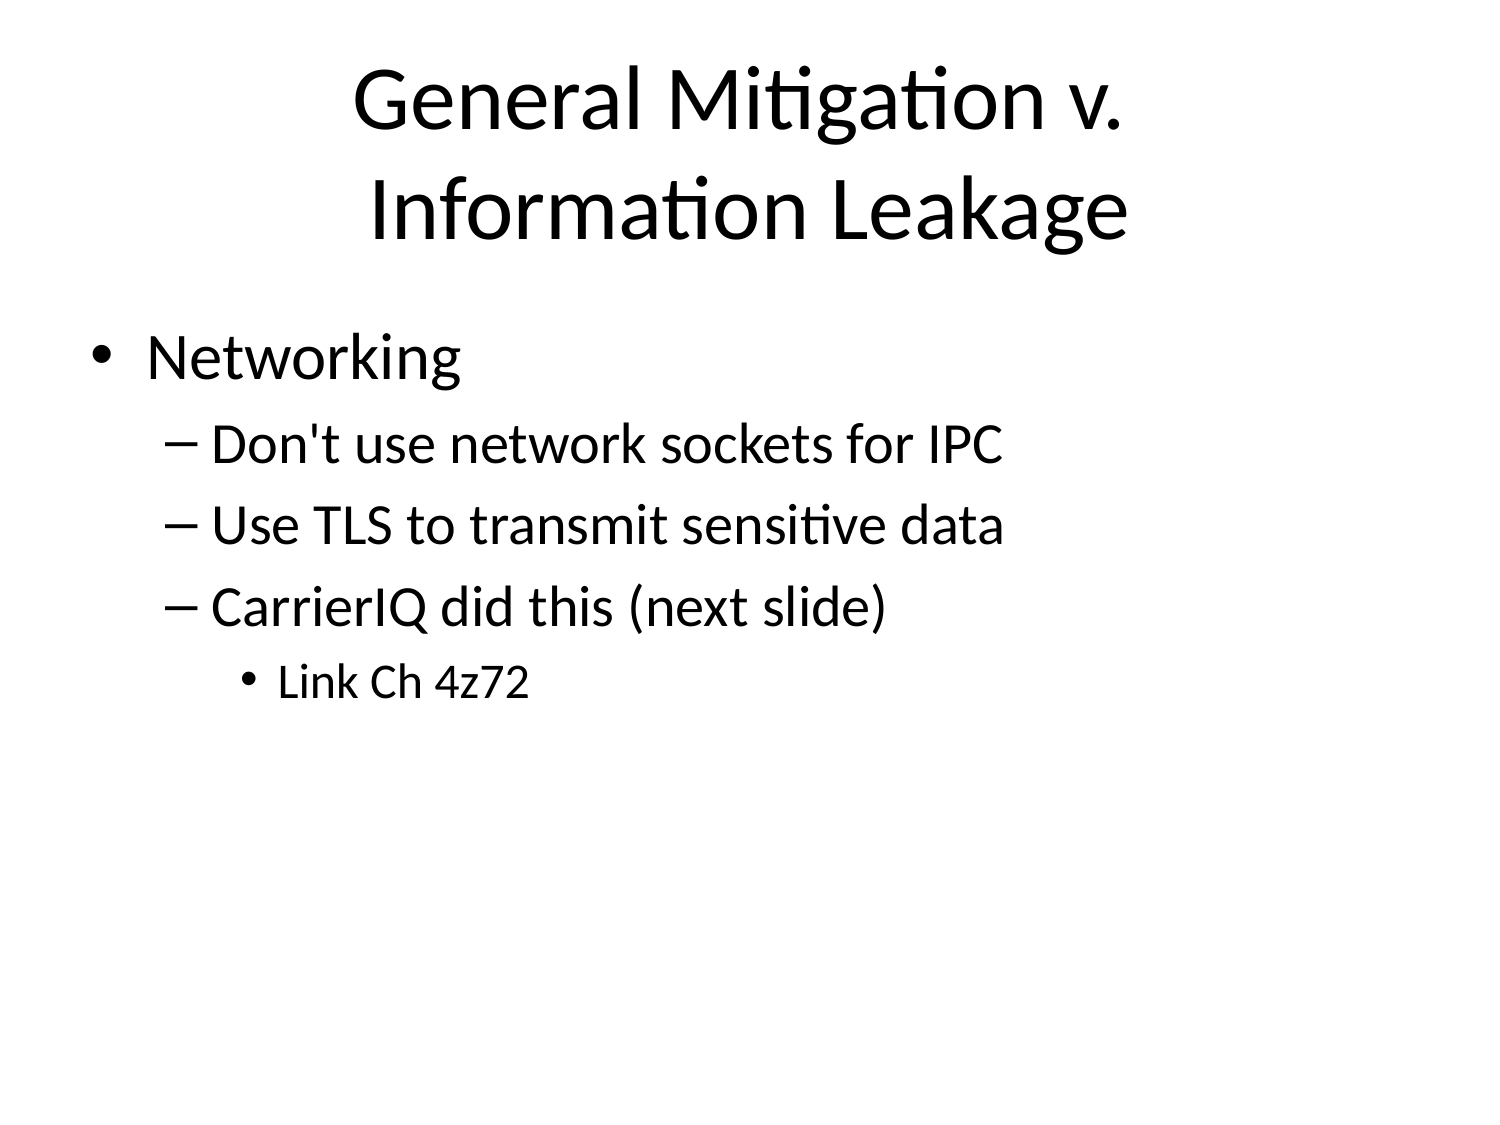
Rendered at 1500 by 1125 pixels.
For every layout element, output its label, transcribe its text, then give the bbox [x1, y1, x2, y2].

title General Mitigation v. Information Leakage [75, 45, 1425, 250]
list Networking Don't use network sockets for IPC Use TLS to transmit sensitive data CarrierIQ did this (next slide) Link Ch 4z72 [75, 305, 1425, 1005]
